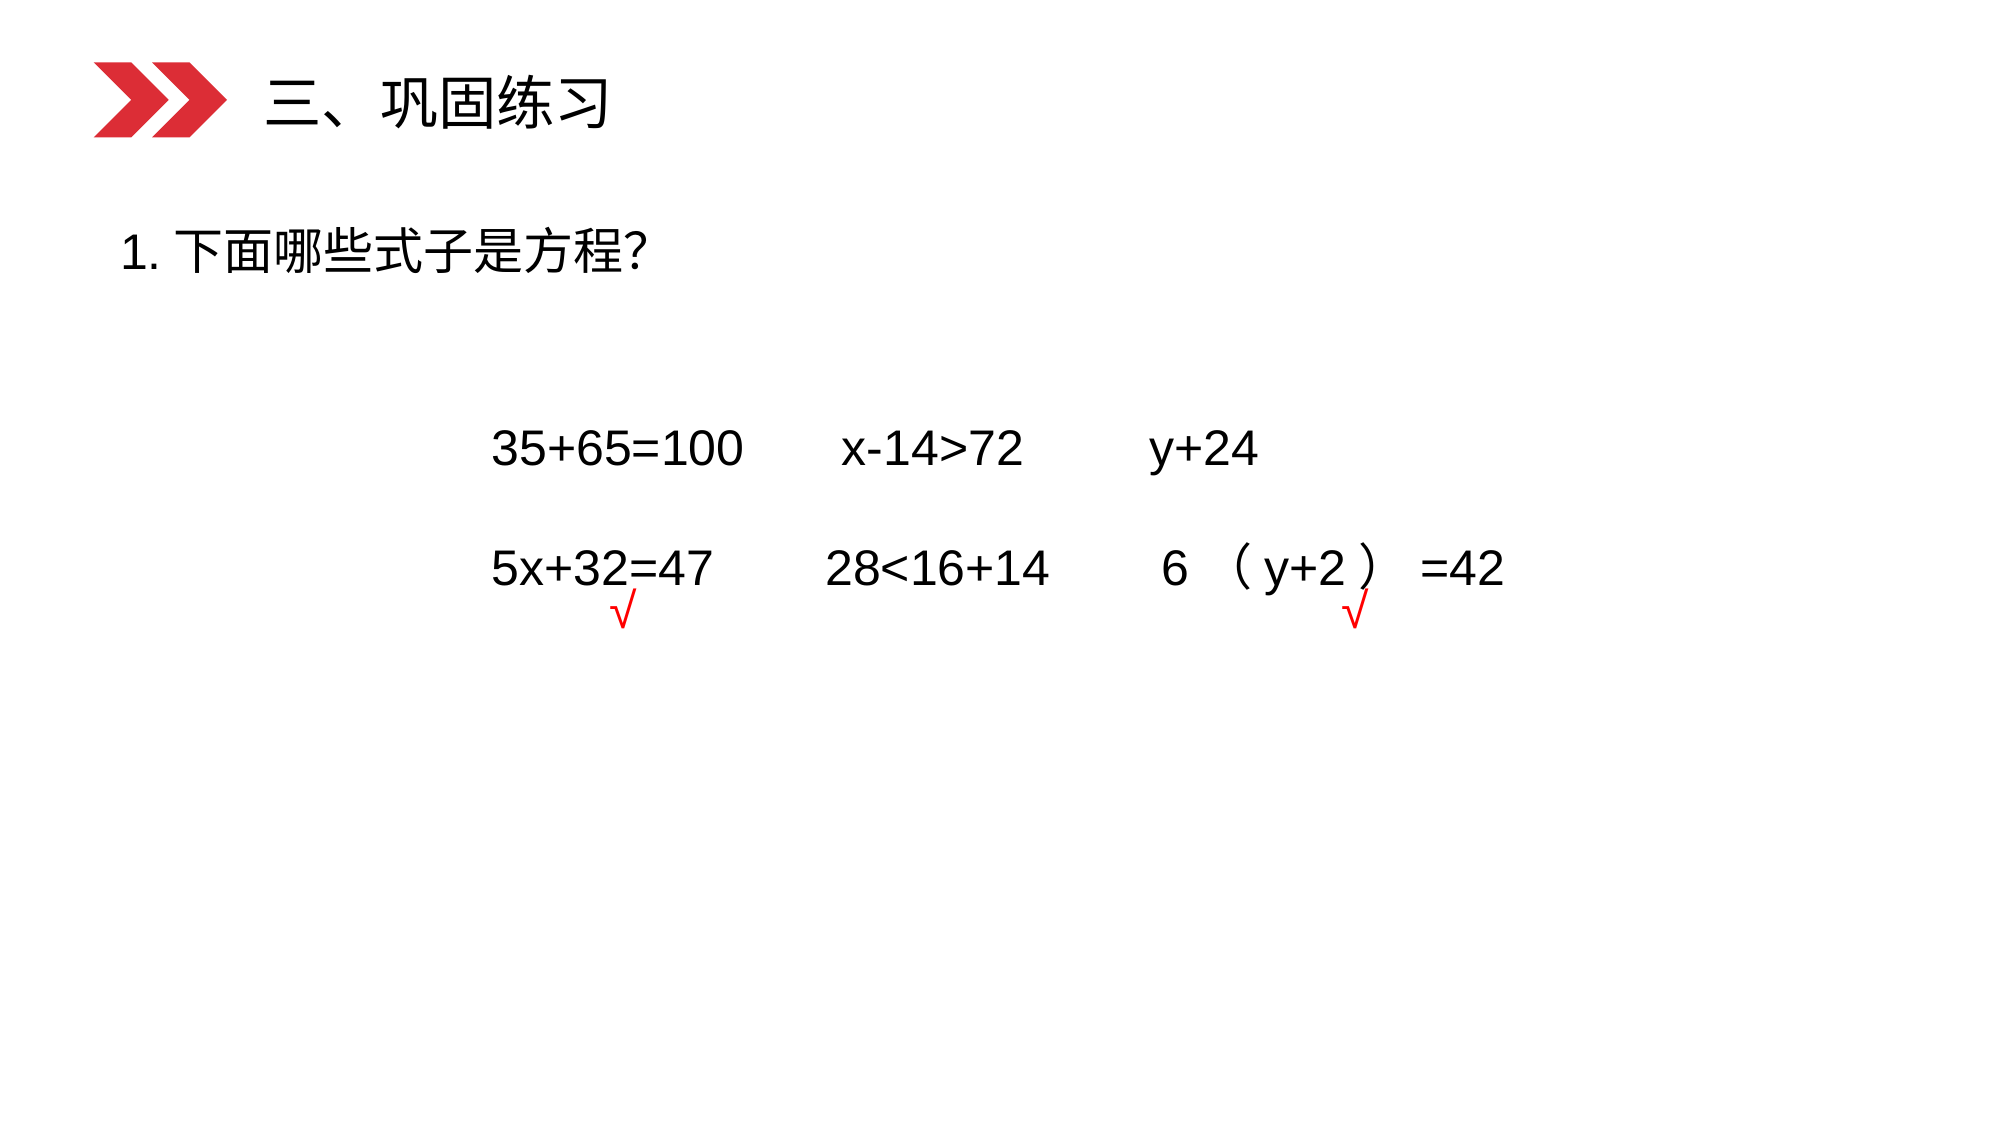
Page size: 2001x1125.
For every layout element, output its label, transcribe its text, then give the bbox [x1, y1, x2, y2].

text_box 1.下面哪些式子是方程？ [105, 211, 689, 287]
text_box √ [594, 571, 652, 647]
text_box 35+65=100 x-14>72 y+24 5x+32=47 28<16+14 6（y+2）=42 [476, 348, 1949, 604]
text_box 三、巩固练习 [248, 66, 1088, 137]
text_box √ [1327, 571, 1385, 647]
